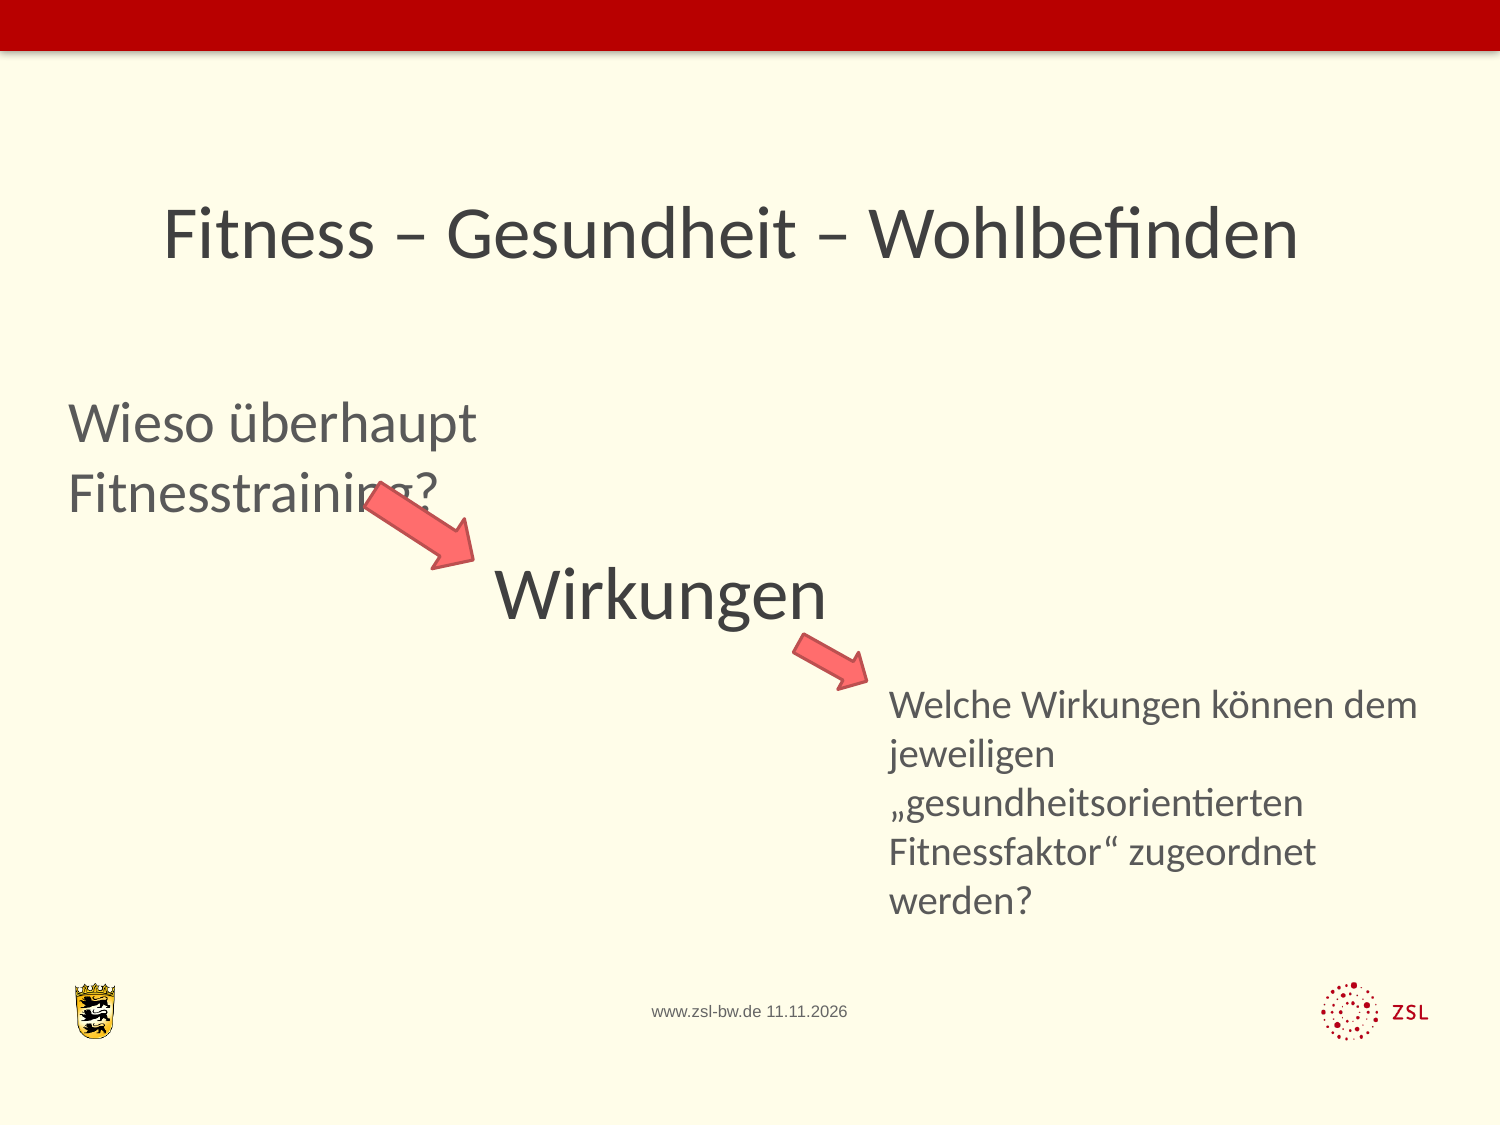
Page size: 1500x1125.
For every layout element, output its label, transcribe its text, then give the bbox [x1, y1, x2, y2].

list Wieso überhaupt Fitnesstraining? [53, 377, 729, 881]
title Fitness – Gesundheit – Wohlbefinden [65, 174, 1416, 350]
picture [1320, 981, 1429, 1041]
text_box [362, 480, 475, 571]
text_box Wirkungen [479, 536, 844, 642]
list Welche Wirkungen können dem jeweiligen „gesundheitsorientierten Fitnessfaktor“ zugeordnet werden? [873, 500, 1447, 933]
picture [73, 981, 117, 1041]
text_box [791, 632, 869, 691]
